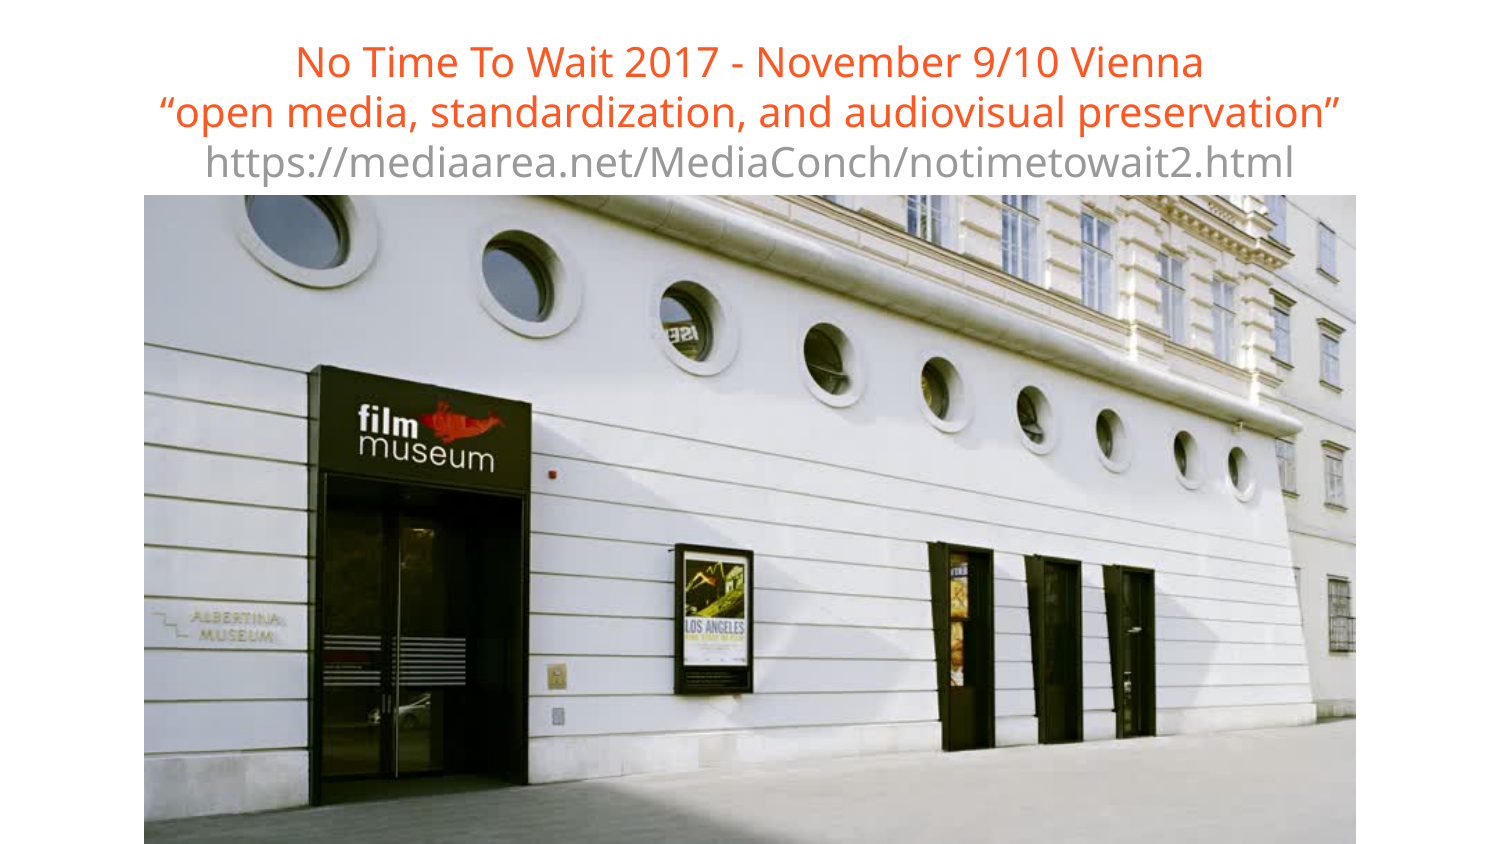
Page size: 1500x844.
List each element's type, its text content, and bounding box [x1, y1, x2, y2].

title No Time To Wait 2017 - November 9/10 Vienna “open media, standardization, and audiovisual preservation” https://mediaarea.net/MediaConch/notimetowait2.html [35, 20, 1465, 146]
picture [144, 195, 1356, 844]
